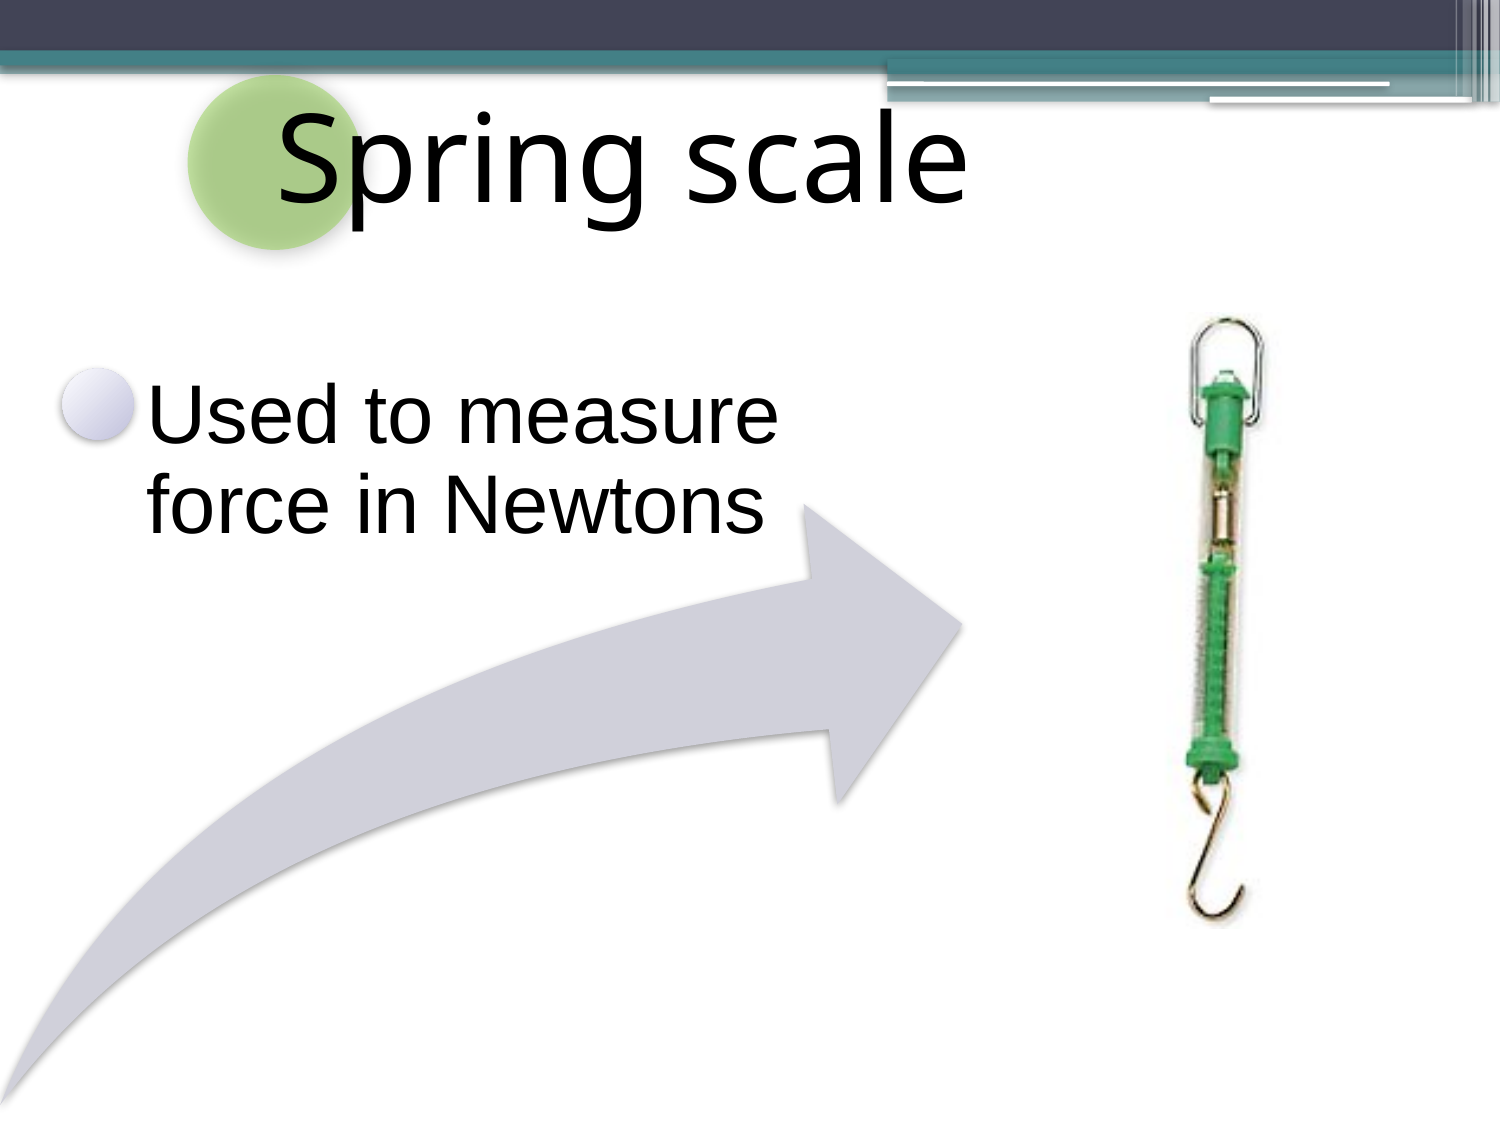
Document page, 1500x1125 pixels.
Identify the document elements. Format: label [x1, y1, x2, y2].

text_box [0, 74, 1351, 251]
list [0, 324, 963, 1106]
picture [979, 312, 1500, 929]
